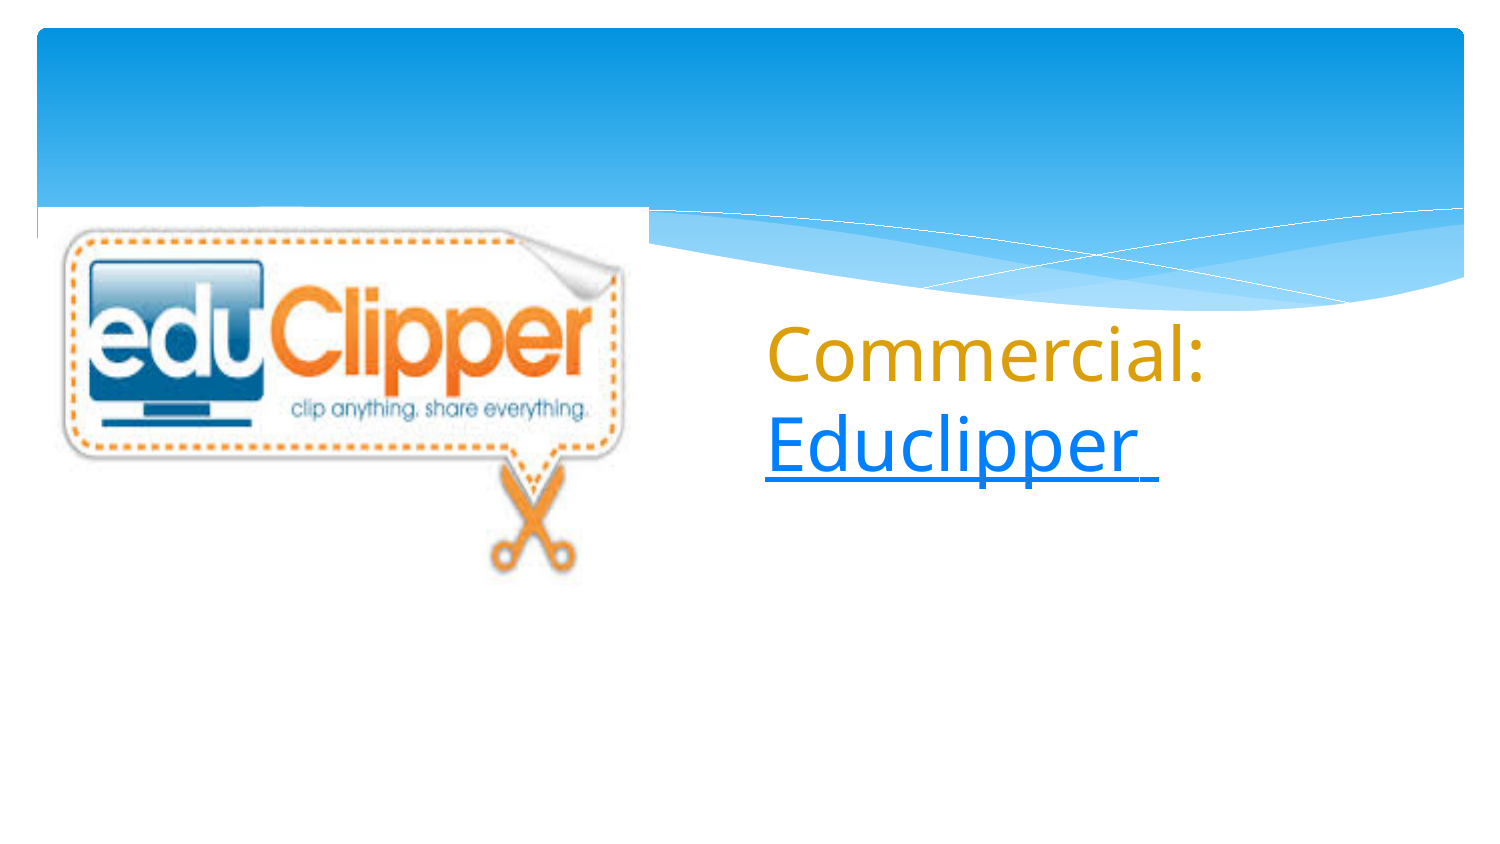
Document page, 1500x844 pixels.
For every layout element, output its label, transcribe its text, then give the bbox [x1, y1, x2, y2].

list Commercial: Educlipper [750, 359, 1395, 445]
picture [37, 207, 649, 598]
